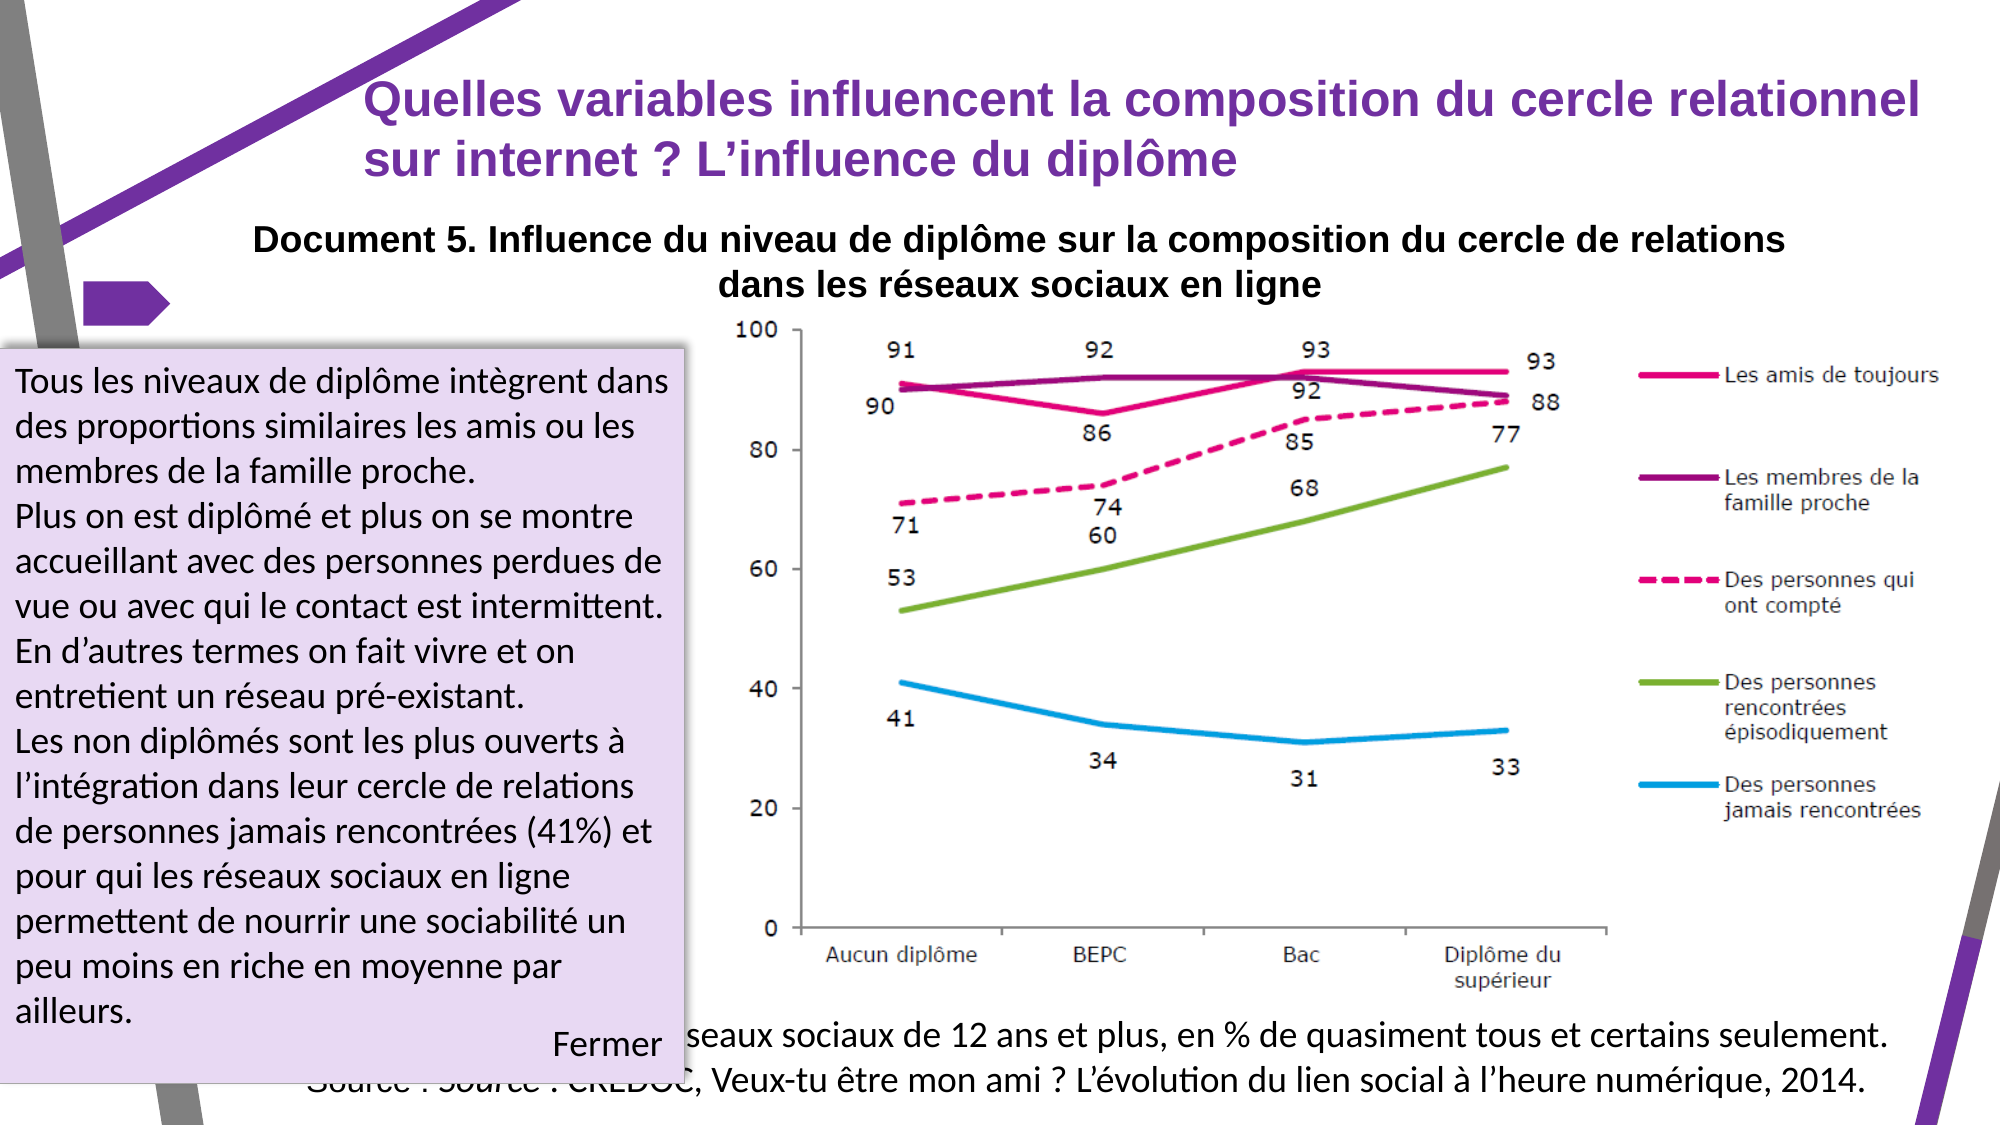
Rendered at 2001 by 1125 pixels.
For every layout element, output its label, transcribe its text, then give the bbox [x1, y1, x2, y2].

text_box Document 5. Influence du niveau de diplôme sur la composition du cercle de relations dans les réseaux sociaux en ligne [774, 208, 2000, 313]
text_box Tous les niveaux de diplôme intègrent dans des proportions similaires les amis ou les membres de la famille proche. Plus on est diplômé et plus on se montre accueillant avec des personnes perdues de vue ou avec qui le contact est intermittent. En d’autres termes on fait vivre et on entretient un réseau pré-existant. Les non diplômés sont les plus ouverts à l’intégration dans leur cercle de relations de personnes jamais rencontrées (41%) et pour qui les réseaux sociaux en ligne permettent de nourrir une sociabilité un peu moins en riche en moyenne par ailleurs. [190, 437, 685, 1084]
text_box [190, 0, 774, 437]
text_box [1838, 628, 2000, 1125]
text_box Quelles variables influencent la composition du cercle relationnel sur internet ? L’influence du diplôme [774, 58, 1981, 194]
text_box Fermer [544, 1018, 663, 1065]
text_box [0, 0, 190, 1125]
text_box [1826, 937, 1973, 1125]
text_box Champ : membres des réseaux sociaux de 12 ans et plus, en % de quasiment tous et certains seulement. Source : Source : CREDOC, Veux-tu être mon ami ? L’évolution du lien social à l’heure numérique, 2014. [291, 1002, 1826, 1108]
picture [726, 312, 1949, 998]
